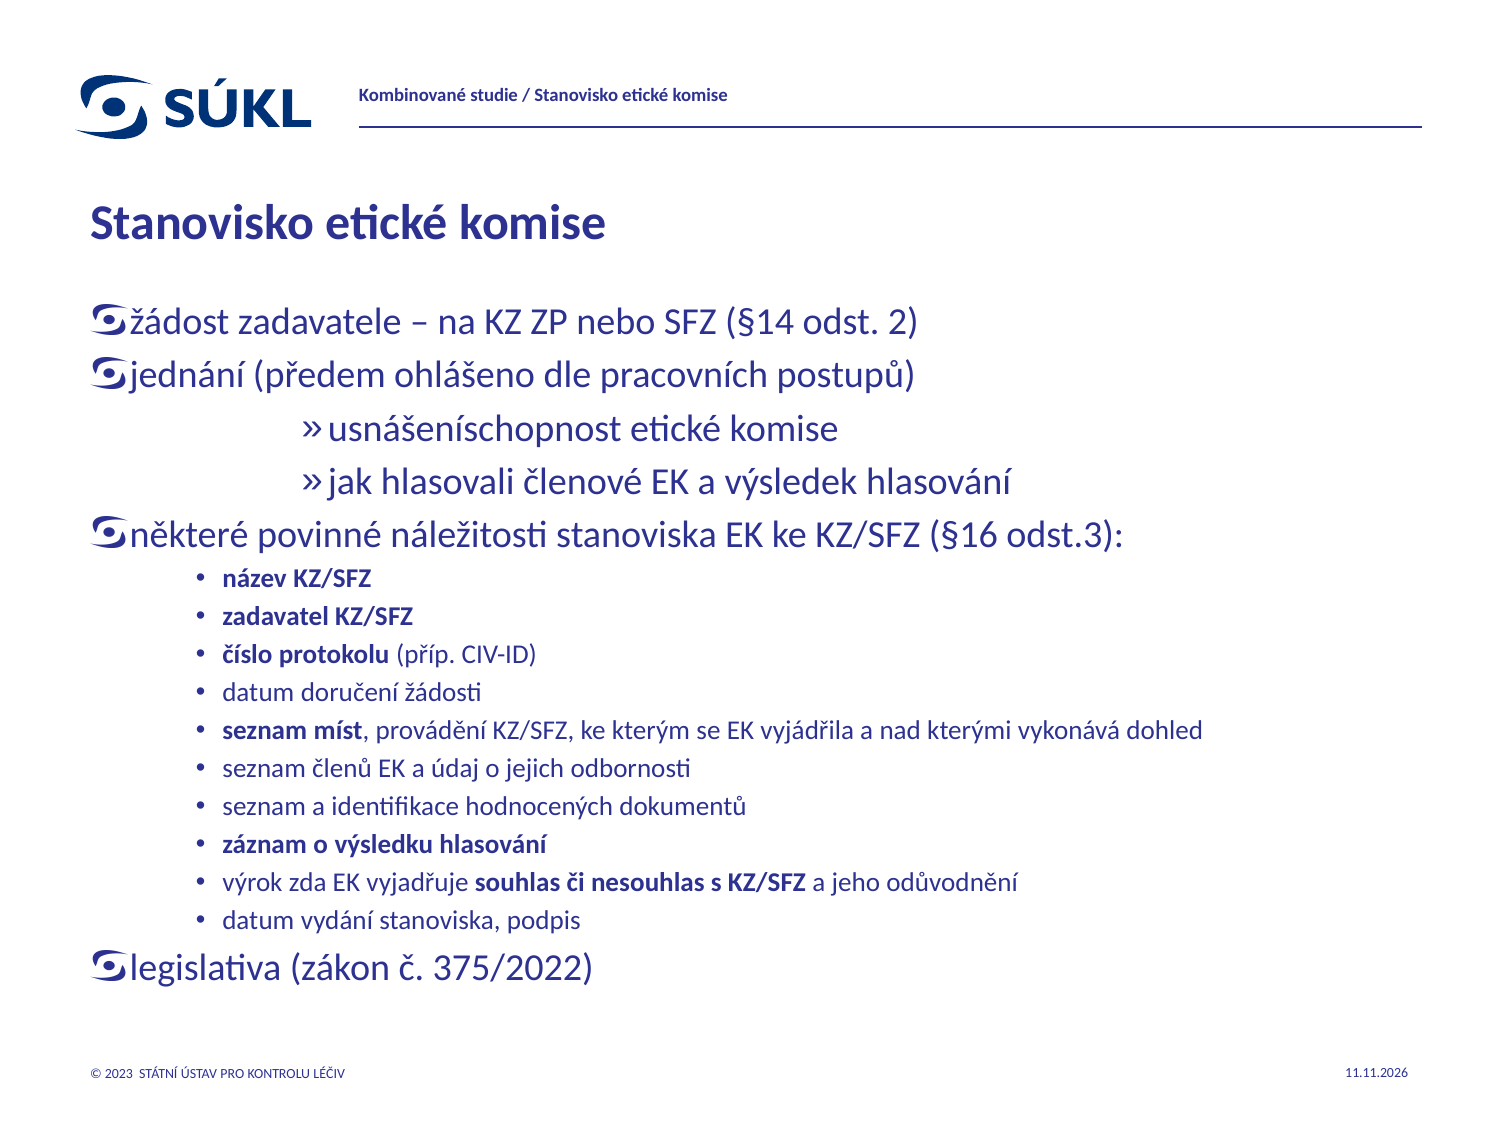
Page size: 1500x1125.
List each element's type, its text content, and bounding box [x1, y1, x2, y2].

picture [90, 304, 128, 335]
title Stanovisko etické komise [75, 172, 1425, 268]
picture [90, 950, 128, 981]
list Kombinované studie / Stanovisko etické komise [359, 82, 1186, 124]
picture [90, 357, 128, 389]
picture [90, 516, 128, 548]
footer © 2023 STÁTNÍ ÚSTAV PRO KONTROLU LÉČIV [75, 1042, 550, 1103]
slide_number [1127, 1042, 1424, 1102]
list žádost zadavatele – na KZ ZP nebo SFZ (§14 odst. 2) jednání (předem ohlášeno dle pracovních postupů) usnášeníschopnost etické komise jak hlasovali členové EK a výsledek hlasování některé povinné náležitosti stanoviska EK ke KZ/SFZ (§16 odst.3): název KZ/SFZ zadavatel KZ/SFZ číslo protokolu (příp. CIV-ID) datum doručení žádosti seznam míst, provádění KZ/SFZ, ke kterým se EK vyjádřila a nad kterými vykonává dohled seznam členů EK a údaj o jejich odbornosti seznam a identifikace hodnocených dokumentů záznam o výsledku hlasování výrok zda EK vyjadřuje souhlas či nesouhlas s KZ/SFZ a jeho odůvodnění datum vydání stanoviska, podpis legislativa (zákon č. 375/2022) [75, 289, 1425, 1004]
